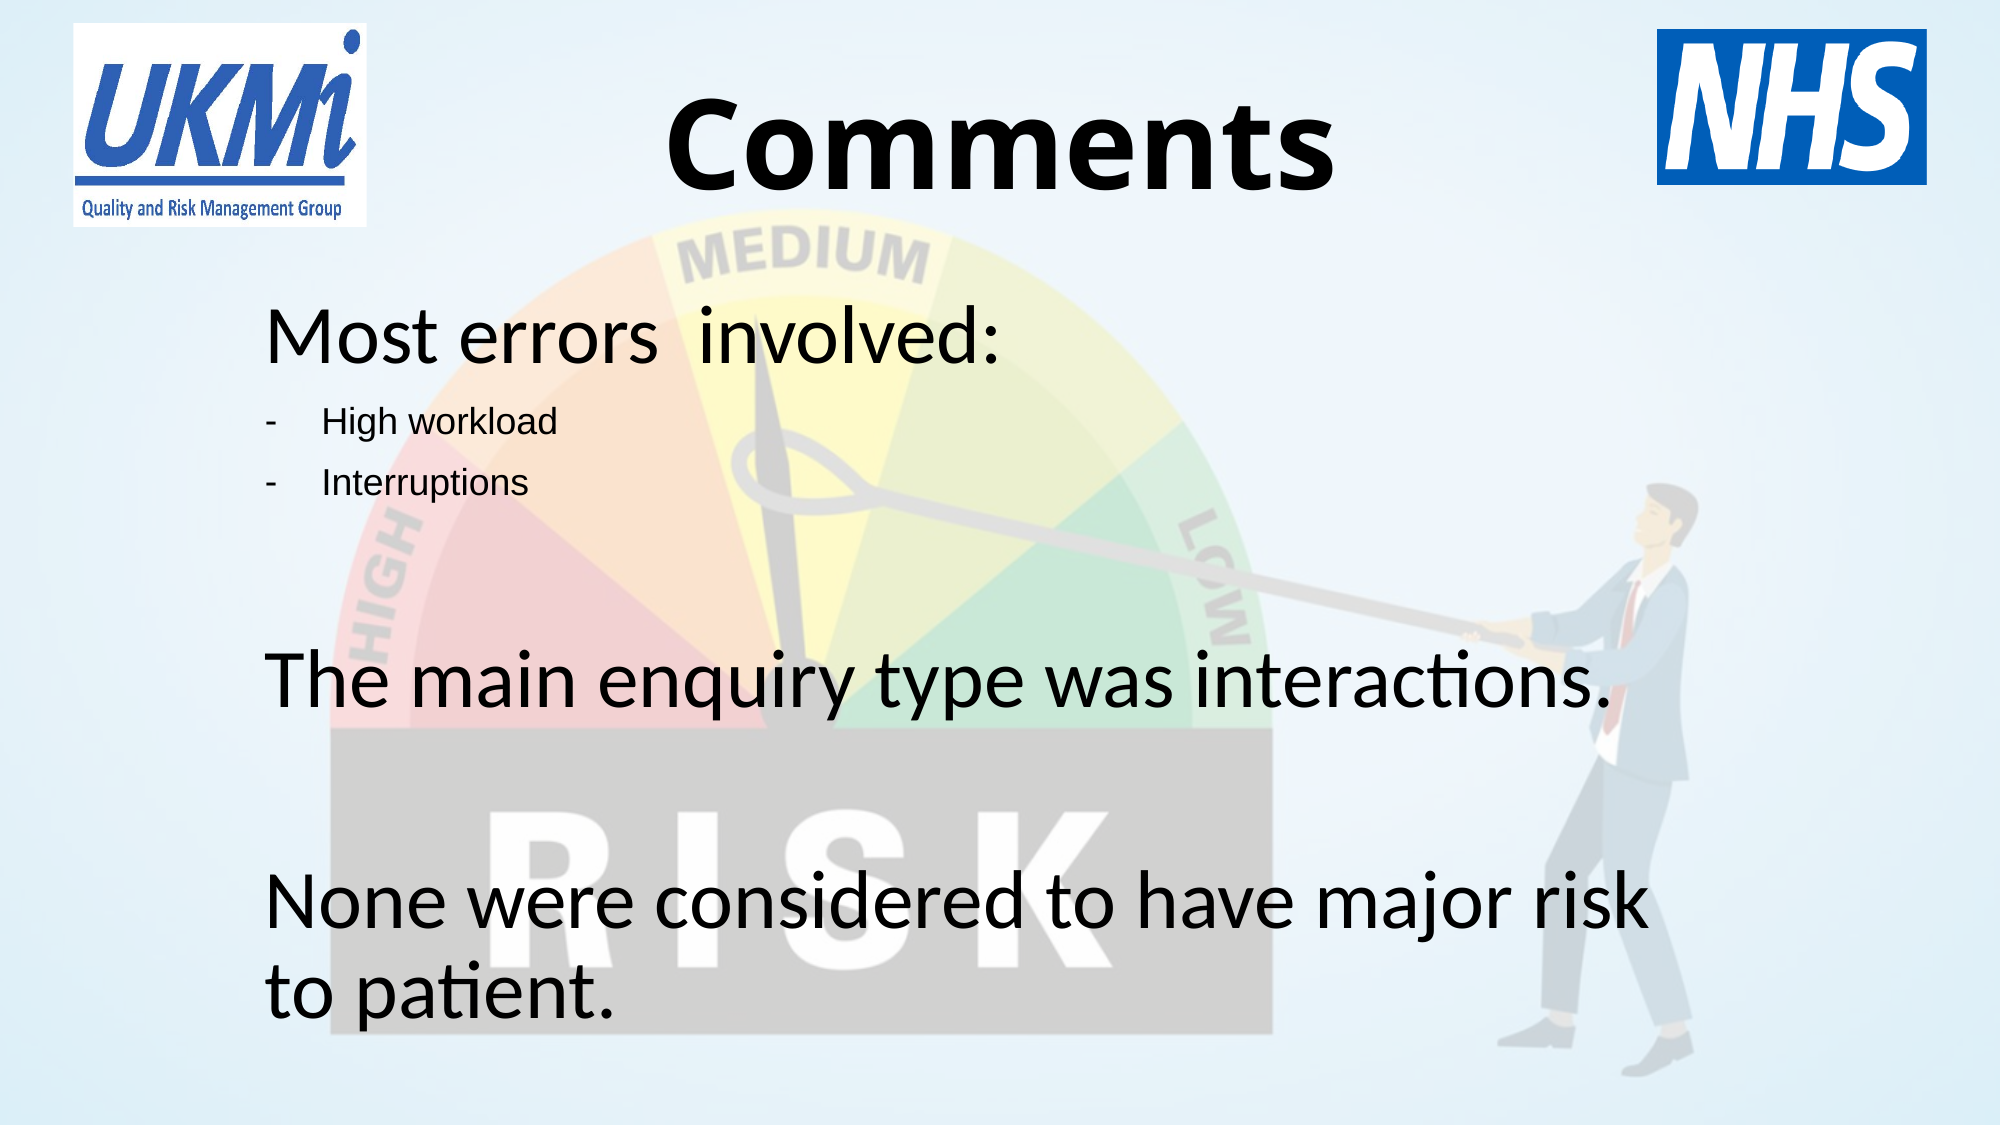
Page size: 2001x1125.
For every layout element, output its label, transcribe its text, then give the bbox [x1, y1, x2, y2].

title Comments [249, 68, 1750, 225]
subtitle Most errors involved: High workload Interruptions The main enquiry type was interactions. None were considered to have major risk to patient. [249, 283, 1750, 1057]
picture [73, 23, 367, 227]
picture [1657, 29, 1927, 185]
